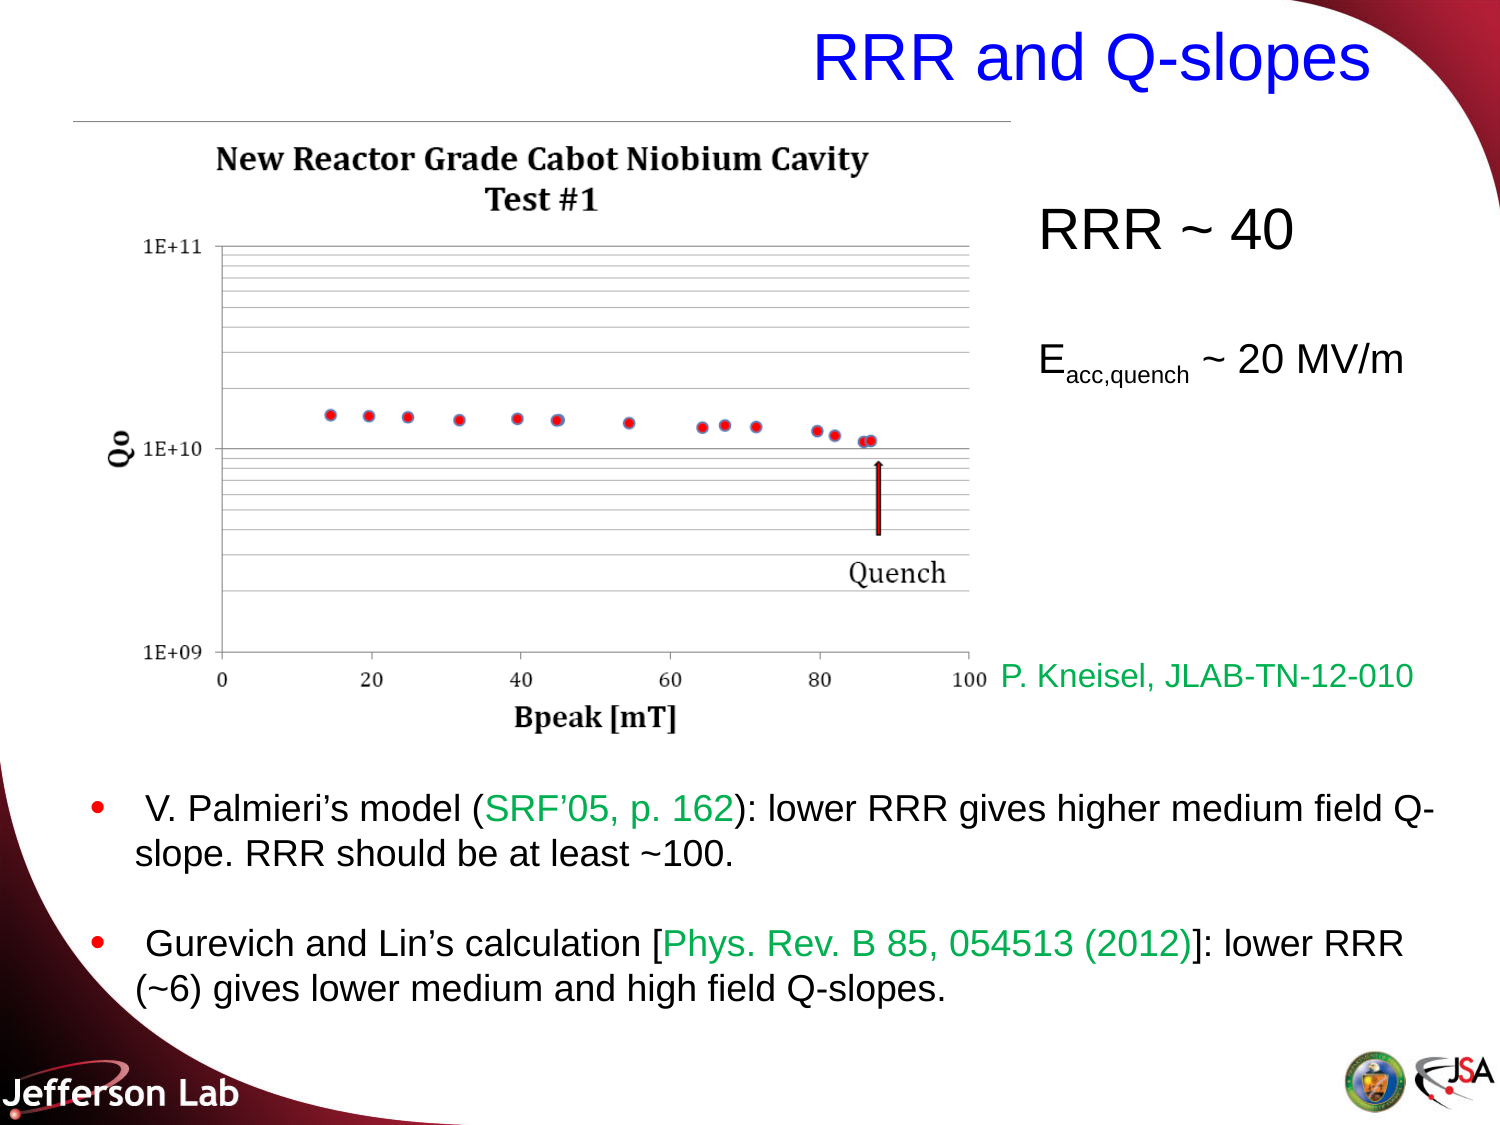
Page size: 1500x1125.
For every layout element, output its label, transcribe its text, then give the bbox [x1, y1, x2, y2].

picture [0, 0, 1500, 1125]
text_box V. Palmieri’s model (SRF’05, p. 162): lower RRR gives higher medium field Q-slope. RRR should be at least ~100. Gurevich and Lin’s calculation [Phys. Rev. B 85, 054513 (2012)]: lower RRR (~6) gives lower medium and high field Q-slopes. [75, 776, 1463, 1017]
text_box P. Kneisel, JLAB-TN-12-010 [1015, 646, 1449, 702]
title RRR and Q-slopes [112, 0, 1388, 109]
text_box RRR ~ 40 Eacc,quench ~ 20 MV/m [1023, 184, 1482, 396]
